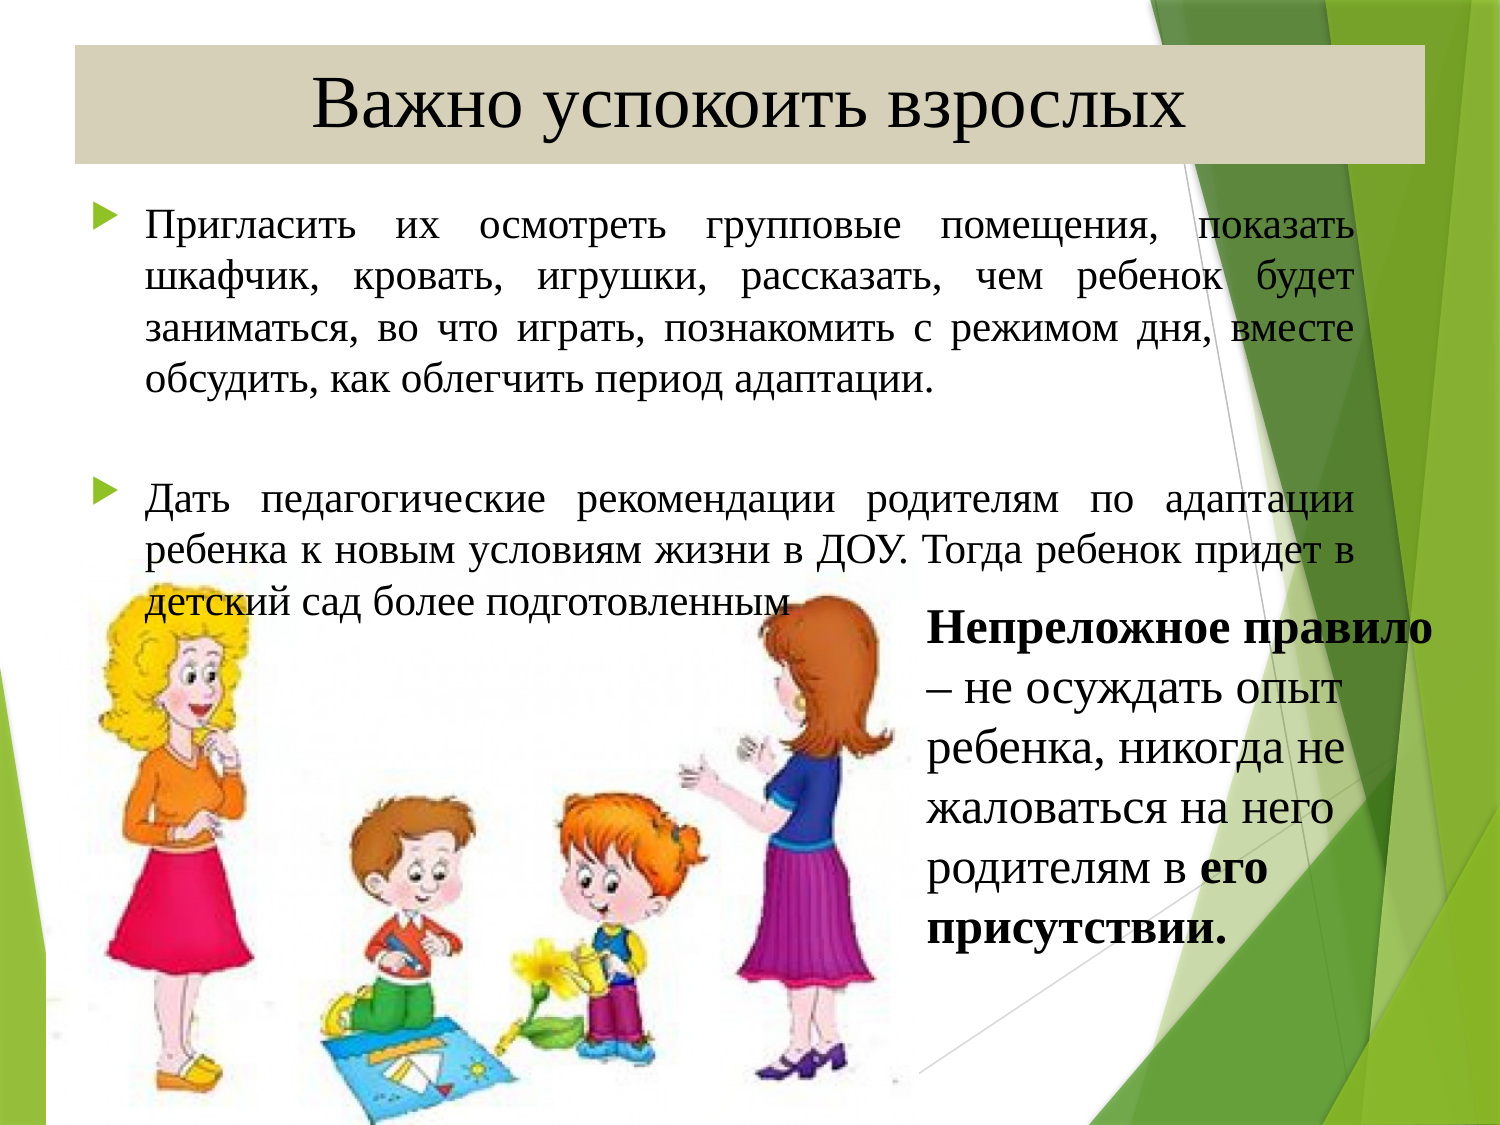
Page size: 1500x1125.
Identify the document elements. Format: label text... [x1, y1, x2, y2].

list Пригласить их осмотреть групповые помещения, показать шкафчик, кровать, игрушки, рассказать, чем ребенок будет заниматься, во что играть, познакомить с режимом дня, вместе обсудить, как облегчить период адаптации. Дать педагогические рекомендации родителям по адаптации ребенка к новым условиям жизни в ДОУ. Тогда ребенок придет в детский сад более подготовленным [75, 187, 1372, 645]
picture [46, 559, 919, 1125]
title Важно успокоить взрослых [75, 45, 1425, 164]
list Непреложное правило – не осуждать опыт ребенка, никогда не жаловаться на него родителям в его присутствии. [923, 585, 1465, 1090]
